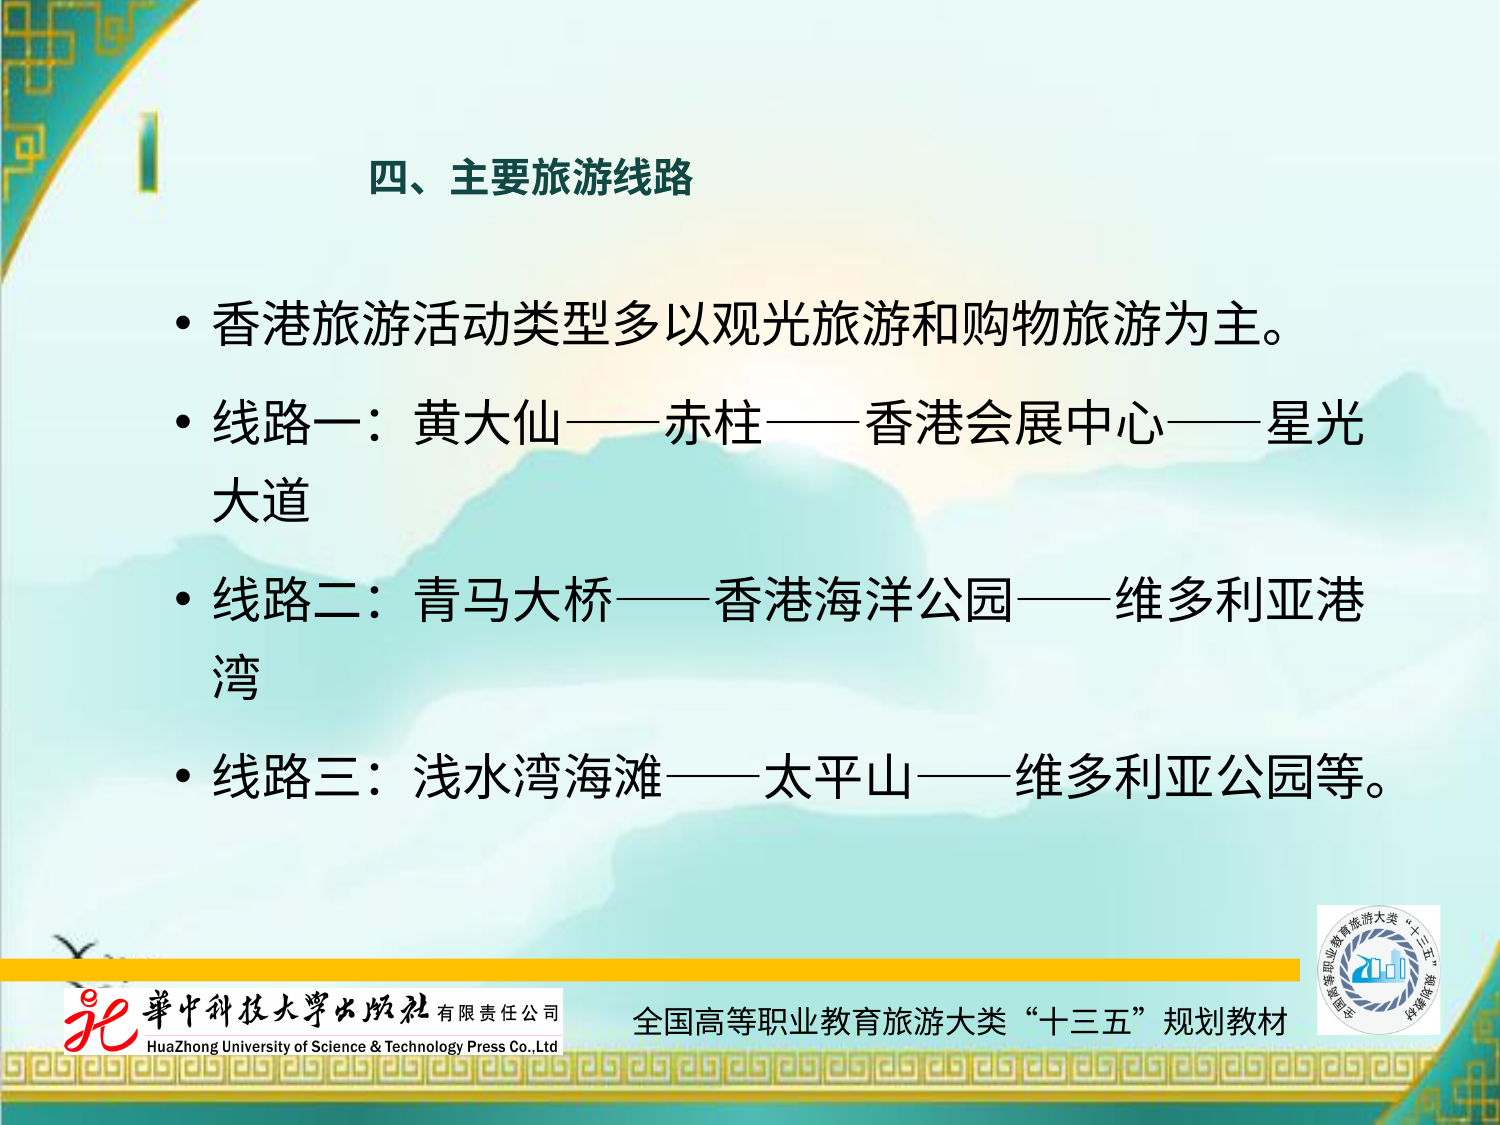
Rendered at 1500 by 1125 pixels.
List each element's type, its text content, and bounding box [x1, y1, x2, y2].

title 四、主要旅游线路 [159, 149, 904, 267]
list 香港旅游活动类型多以观光旅游和购物旅游为主。 线路一：黄大仙——赤柱——香港会展中心——星光大道 线路二：青马大桥——香港海洋公园——维多利亚港湾 线路三：浅水湾海滩——太平山——维多利亚公园等。 [159, 267, 1381, 818]
picture [0, 0, 1500, 1125]
